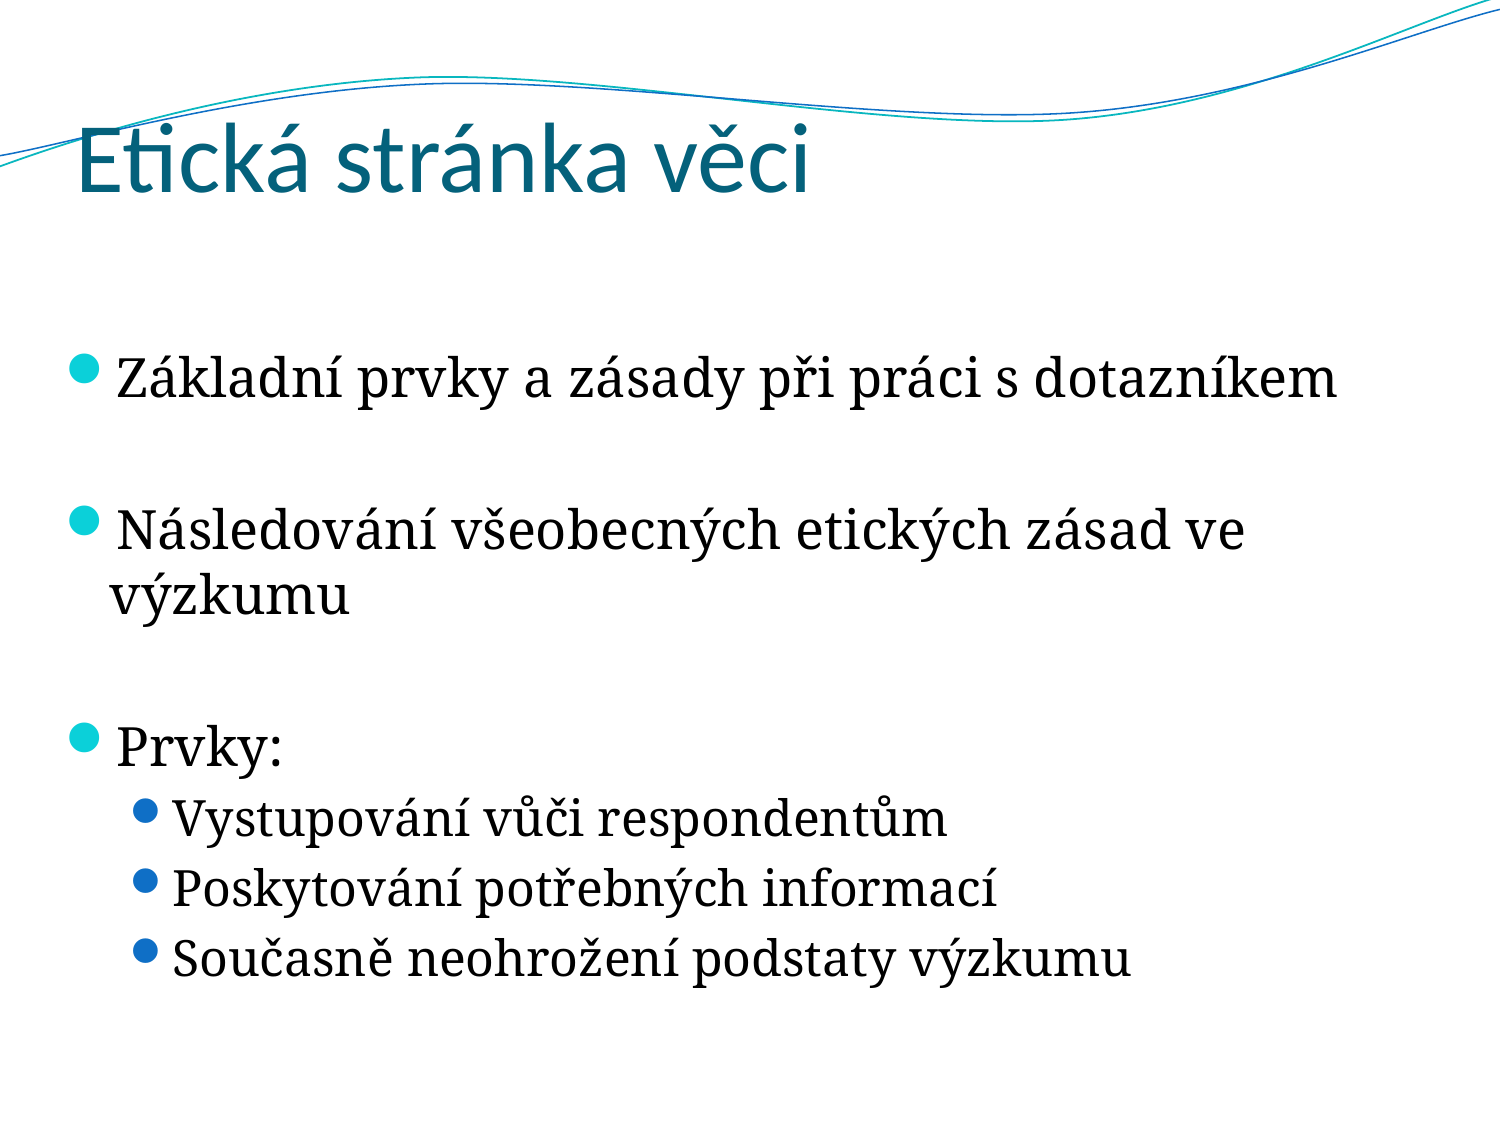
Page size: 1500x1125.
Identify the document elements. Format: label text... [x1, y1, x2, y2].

list Základní prvky a zásady při práci s dotazníkem Následování všeobecných etických zásad ve výzkumu Prvky: Vystupování vůči respondentům Poskytování potřebných informací Současně neohrožení podstaty výzkumu [49, 254, 1476, 1125]
title Etická stránka věci [74, 24, 1426, 213]
